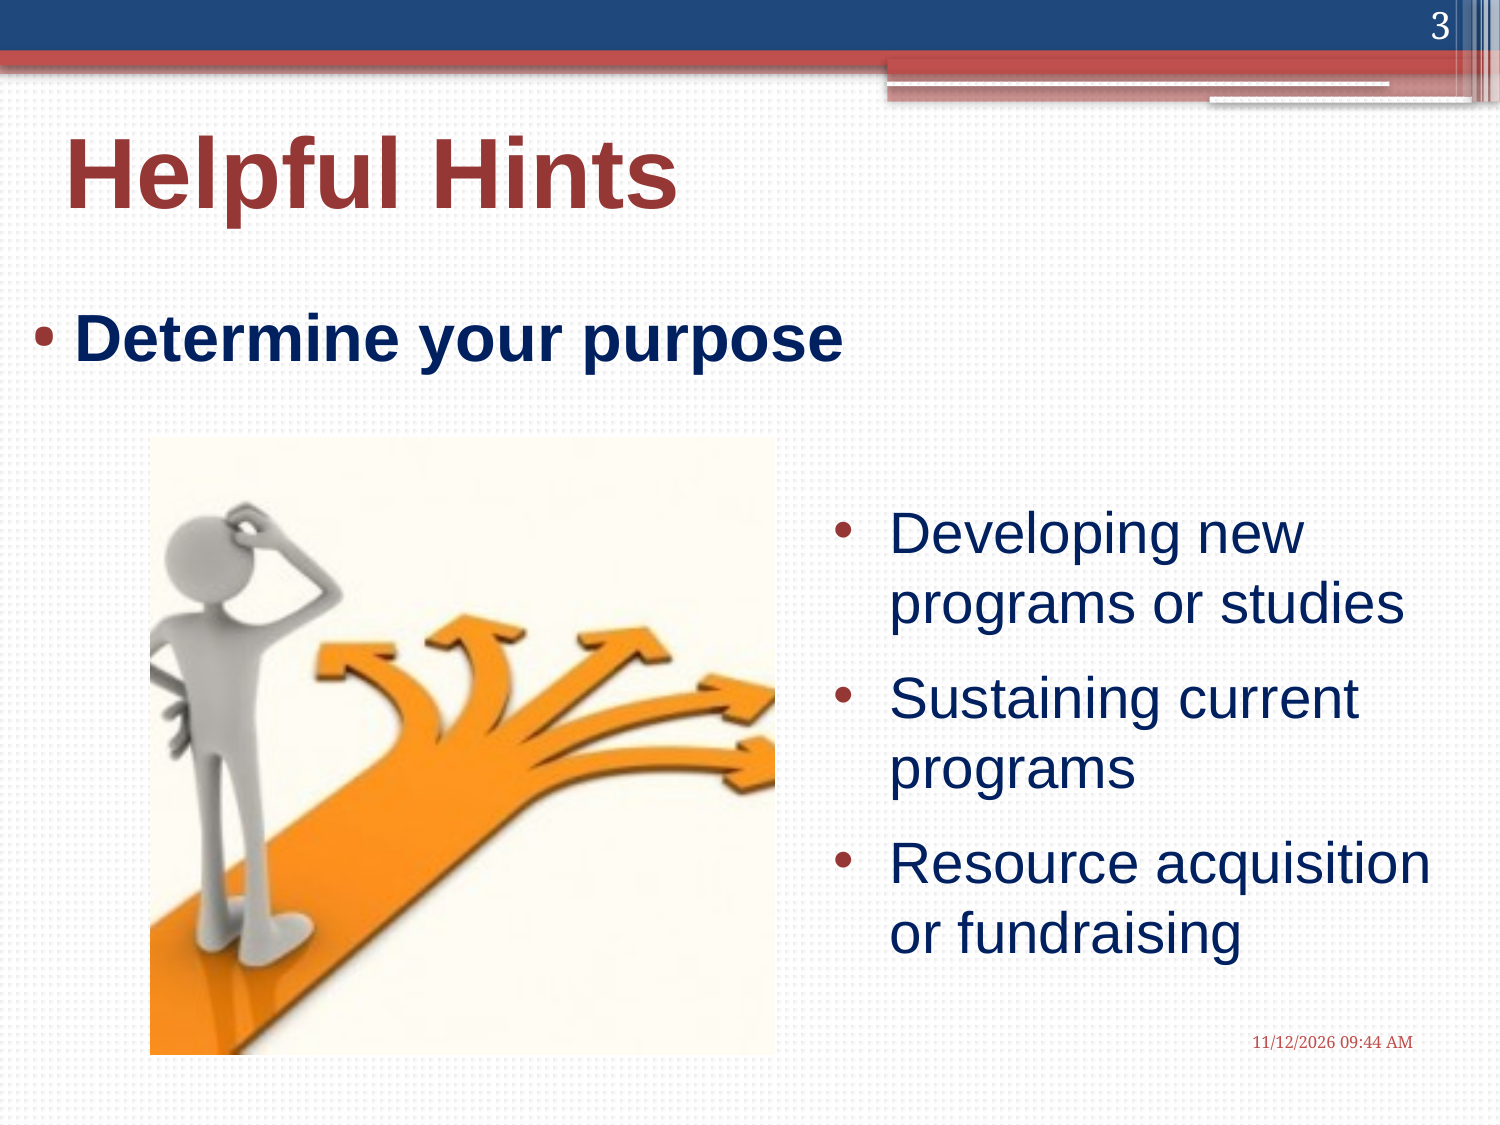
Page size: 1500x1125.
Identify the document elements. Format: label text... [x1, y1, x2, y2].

title Helpful Hints [50, 87, 738, 250]
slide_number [1237, 1025, 1445, 1087]
list Determine your purpose [0, 287, 963, 413]
text_box Developing new programs or studies Sustaining current programs Resource acquisition or fundraising [800, 487, 1450, 972]
picture [149, 437, 776, 1055]
slide_number 3 [1341, 0, 1466, 61]
